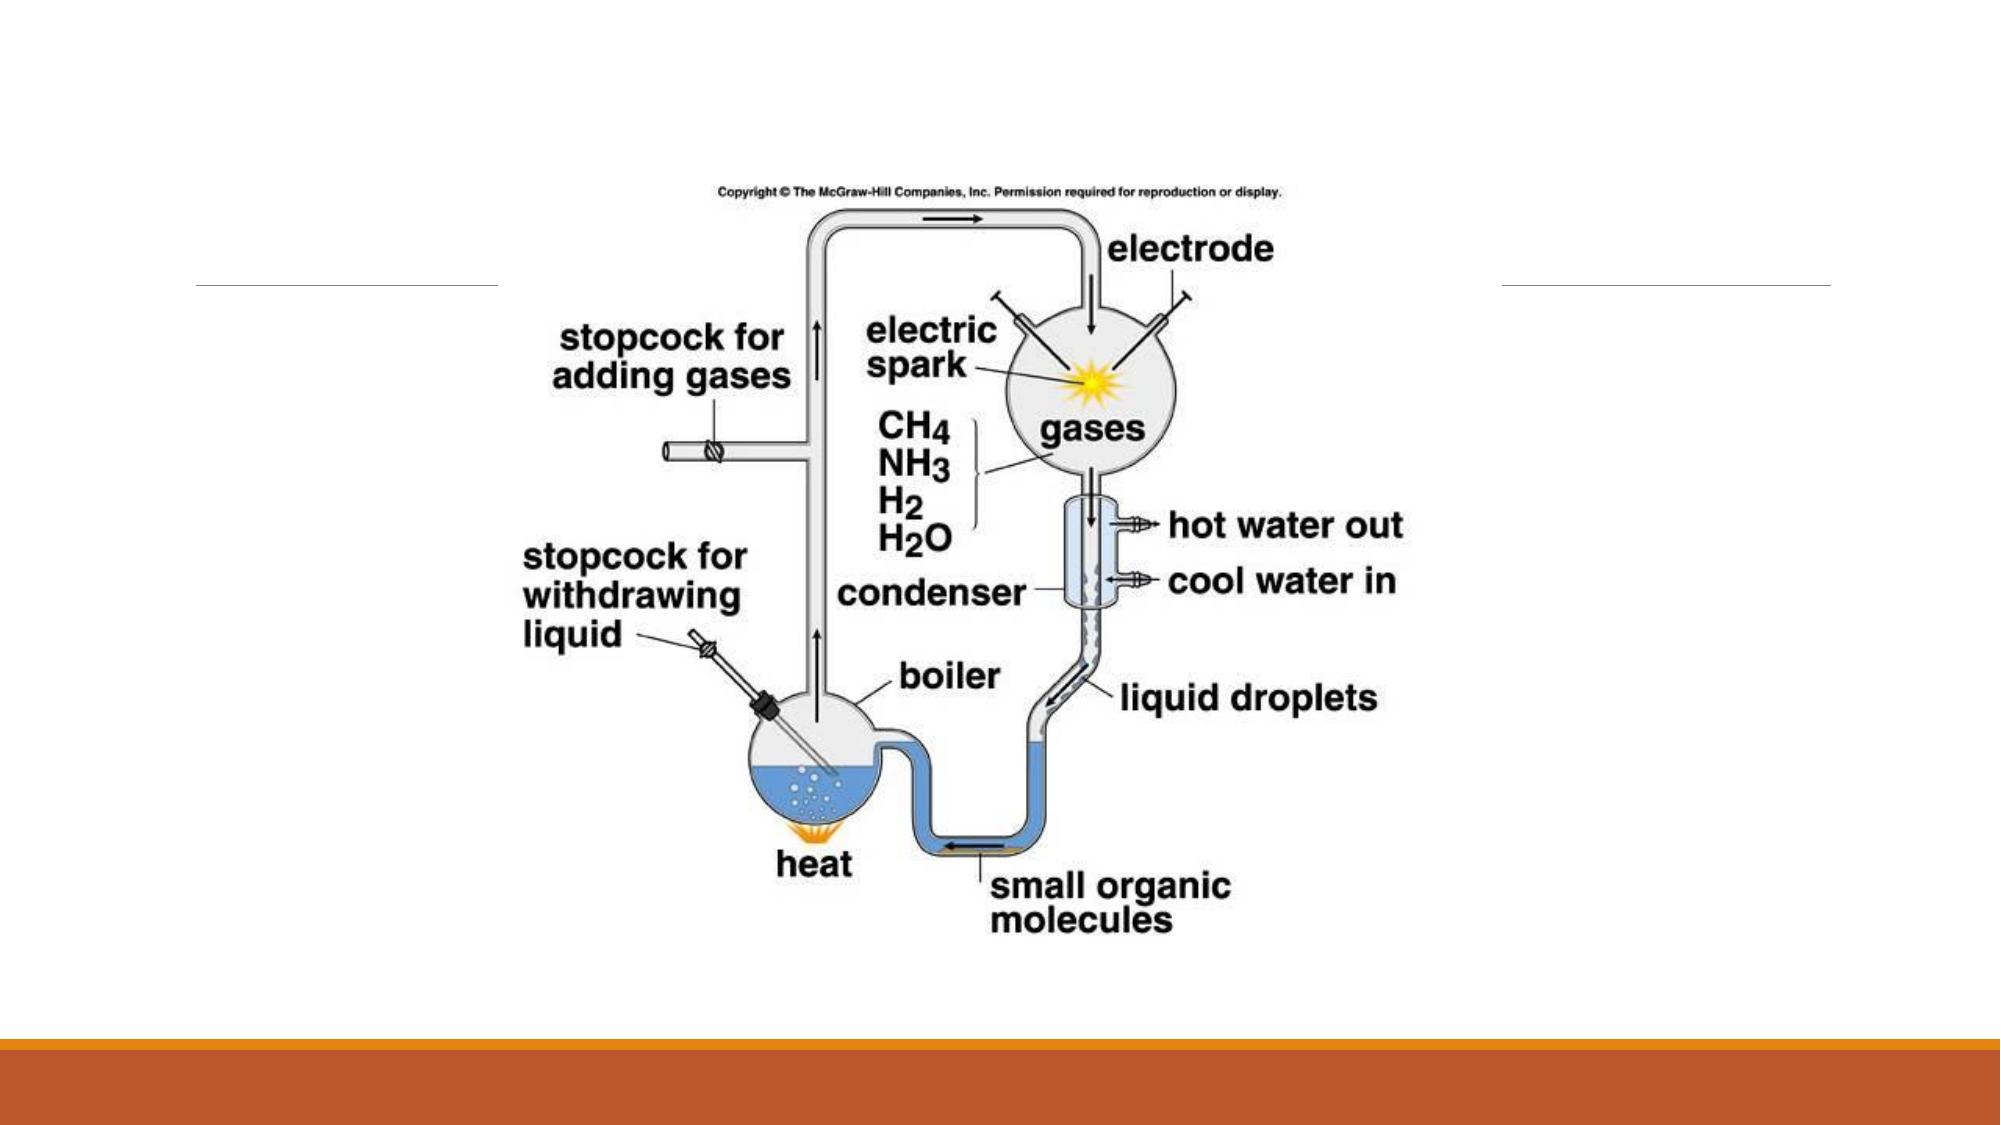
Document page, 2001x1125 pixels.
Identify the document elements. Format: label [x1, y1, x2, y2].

picture [497, 185, 1502, 940]
